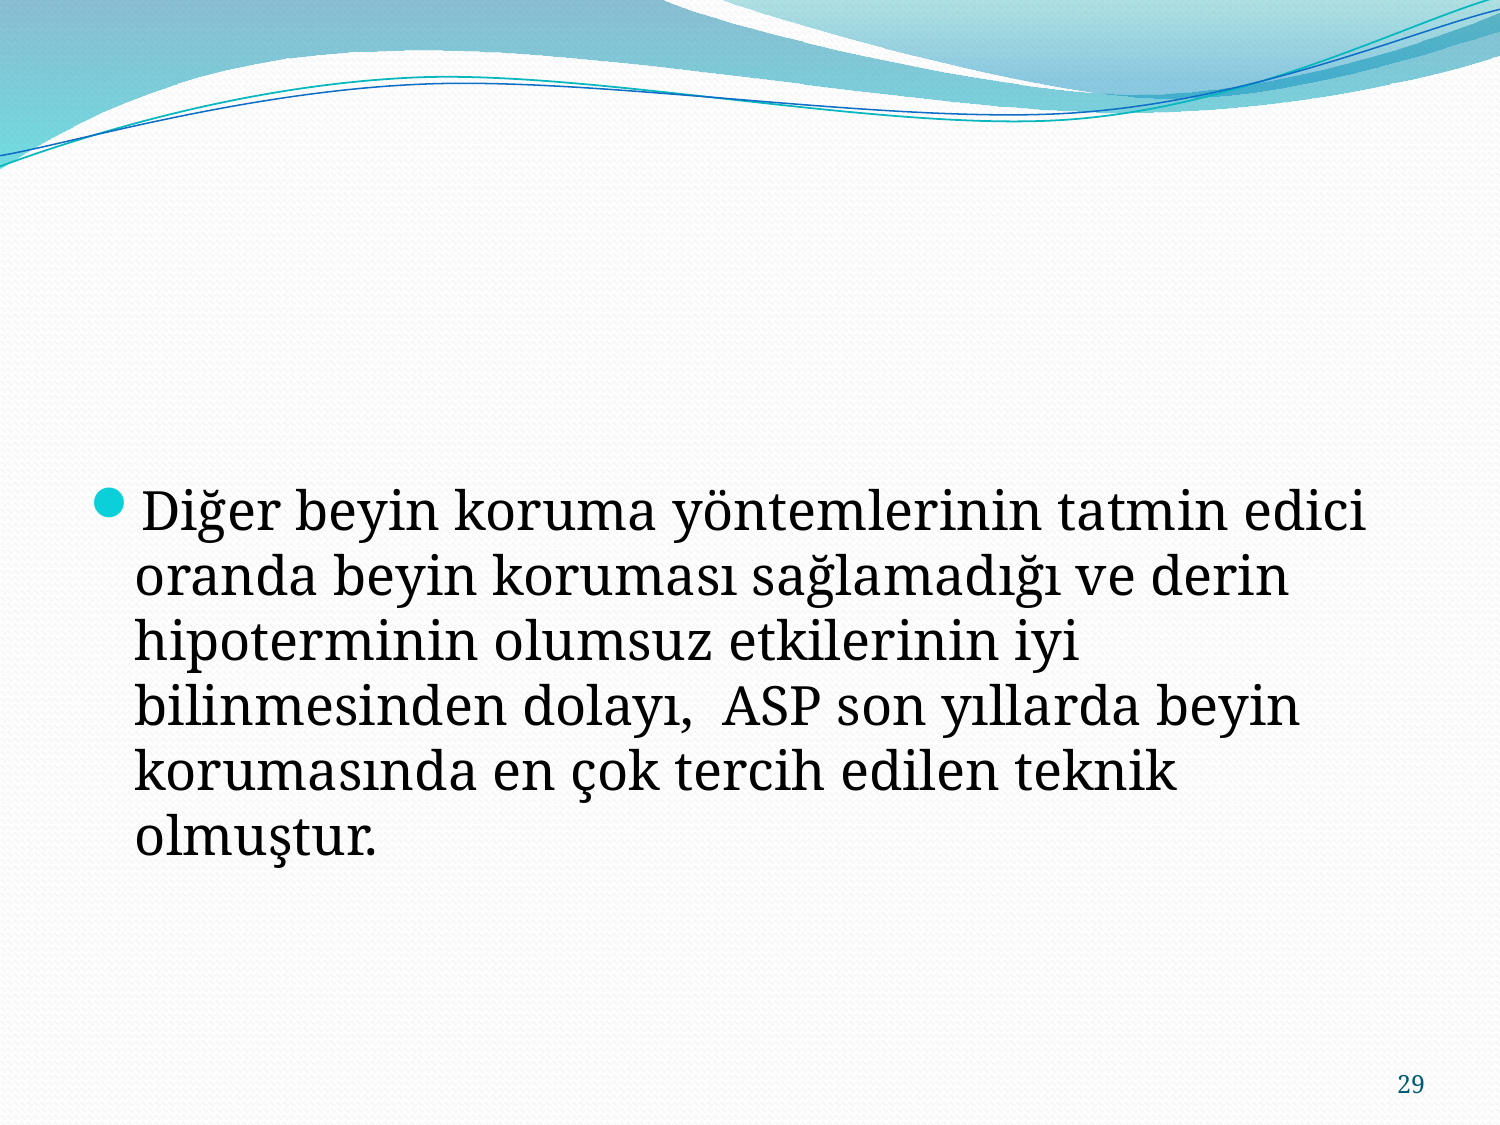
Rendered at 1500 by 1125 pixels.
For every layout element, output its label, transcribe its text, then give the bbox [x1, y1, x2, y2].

slide_number 29 [1299, 1042, 1425, 1103]
list Diğer beyin koruma yöntemlerinin tatmin edici oranda beyin koruması sağlamadığı ve derin hipoterminin olumsuz etkilerinin iyi bilinmesinden dolayı, ASP son yıllarda beyin korumasında en çok tercih edilen teknik olmuştur. [75, 317, 1425, 1038]
